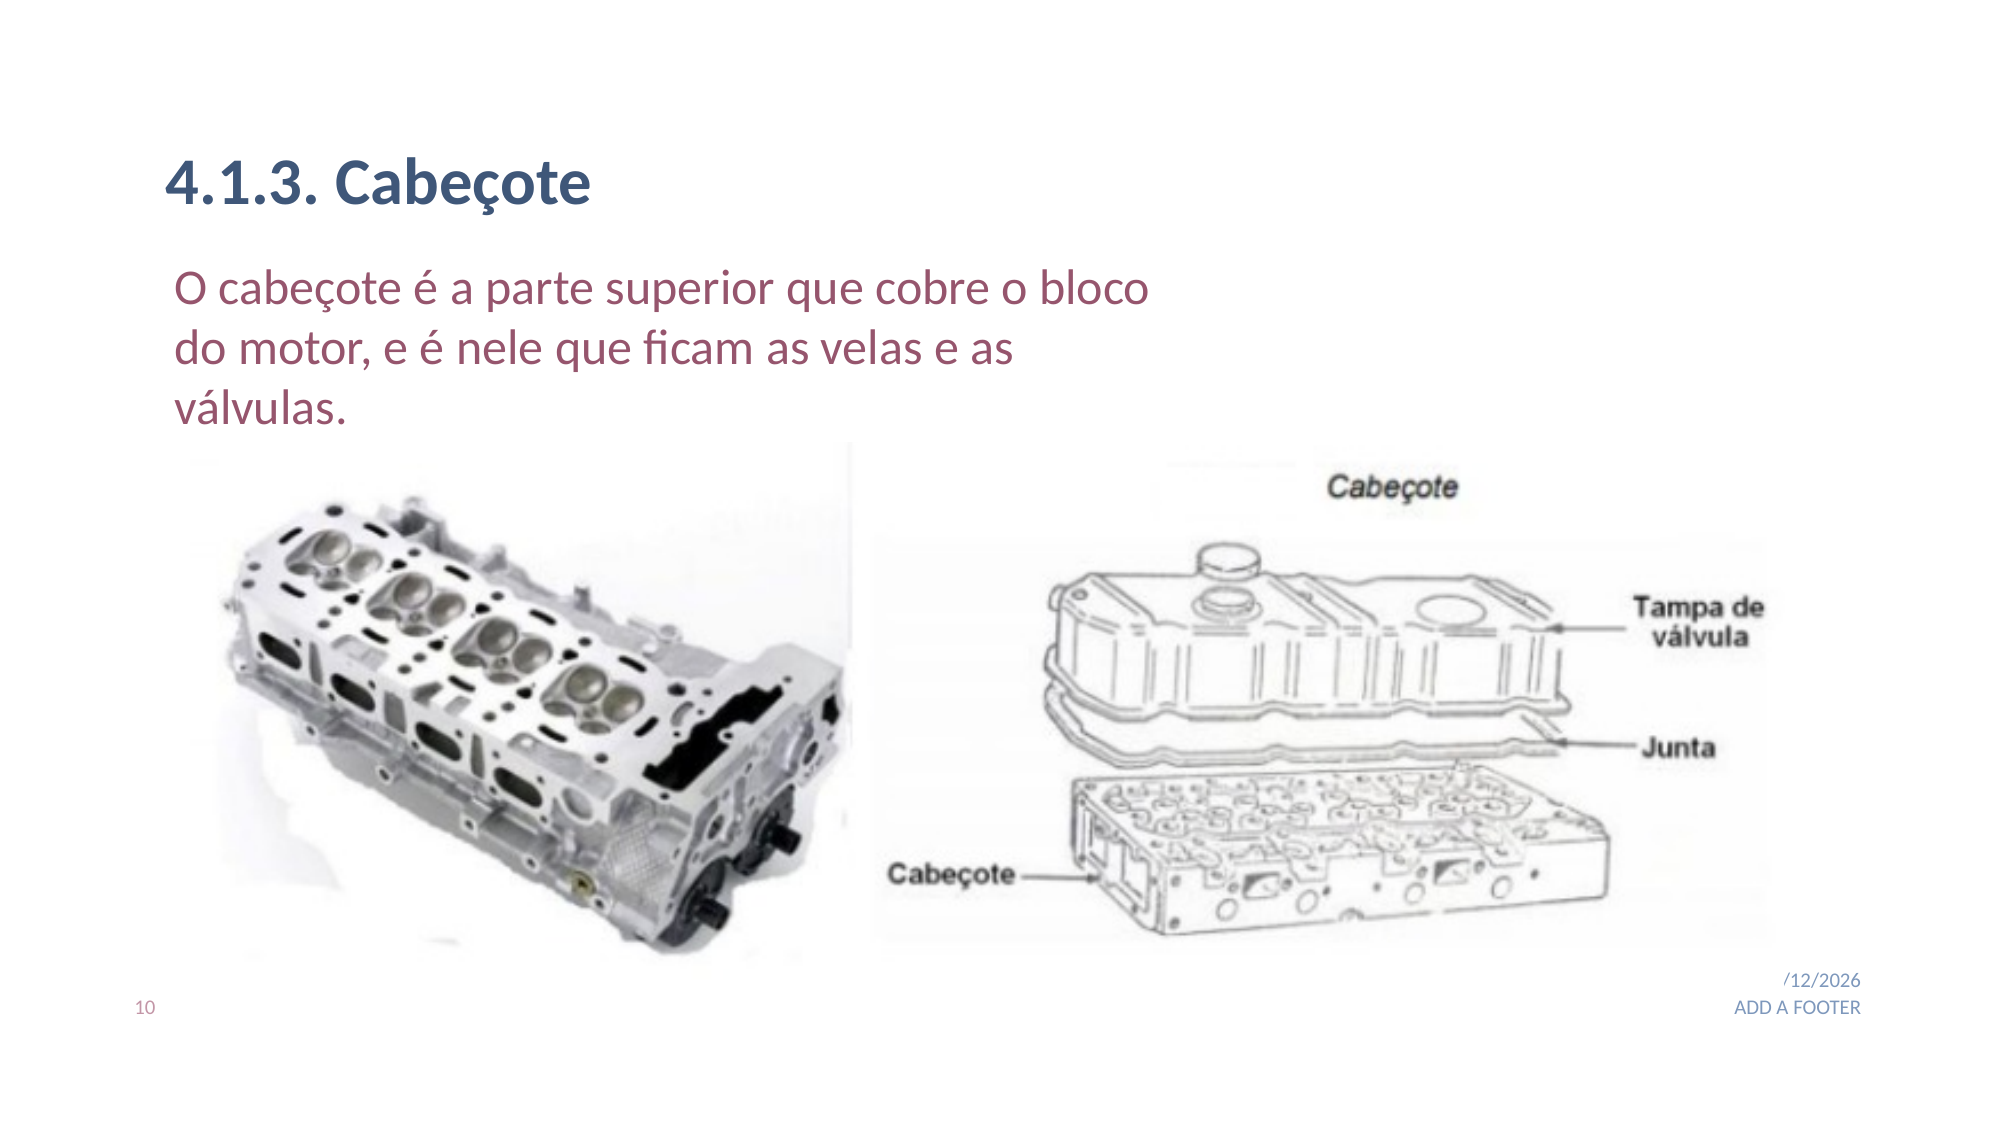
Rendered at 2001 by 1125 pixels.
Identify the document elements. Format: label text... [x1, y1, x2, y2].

picture [190, 442, 1785, 988]
text_box 4.1.3. Cabeçote [159, 105, 951, 220]
text_box O cabeçote é a parte superior que cobre o bloco do motor, e é nele que ficam as velas e as válvulas. [159, 246, 1188, 442]
footer ADD A FOOTER [1186, 993, 1862, 1033]
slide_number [1683, 953, 1862, 992]
slide_number 10 [105, 993, 170, 1033]
